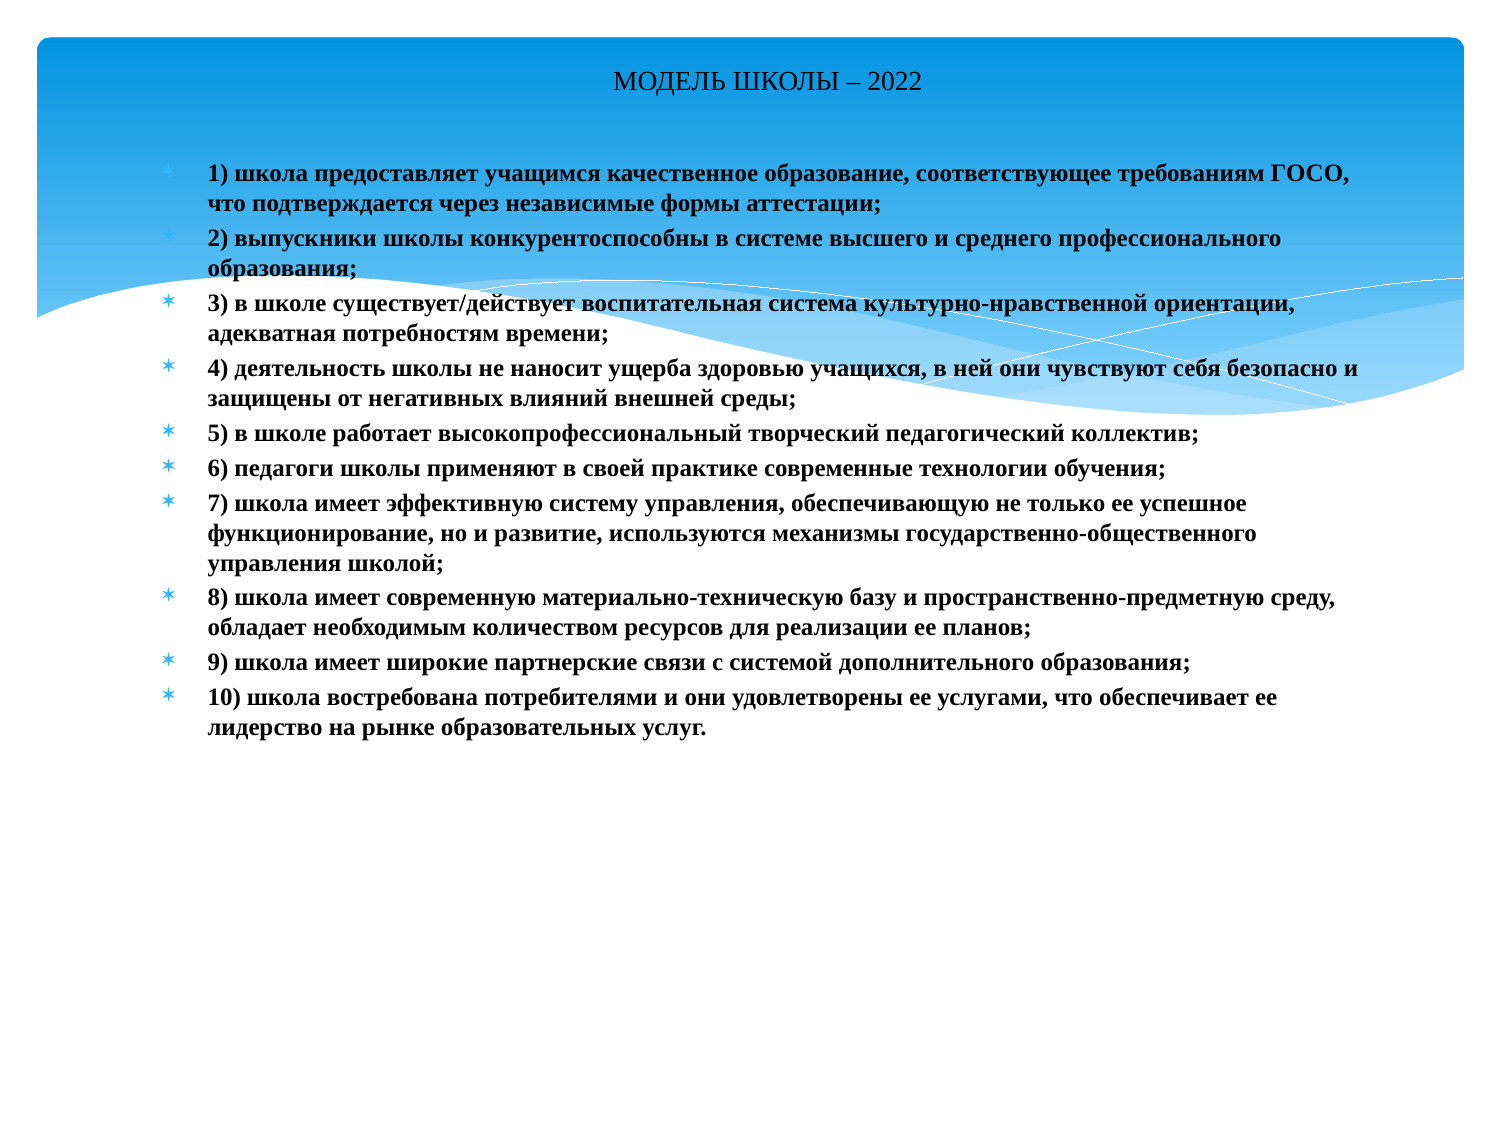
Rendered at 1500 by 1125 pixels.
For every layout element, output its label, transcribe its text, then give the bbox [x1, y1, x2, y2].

list 1) школа предоставляет учащимся качественное образование, соответствующее требованиям ГОСО, что подтверждается через независимые формы аттестации; 2) выпускники школы конкурентоспособны в системе высшего и среднего профессионального образования; 3) в школе существует/действует воспитательная система культурно-нравственной ориентации, адекватная потребностям времени; 4) деятельность школы не наносит ущерба здоровью учащихся, в ней они чувствуют себя безопасно и защищены от негативных влияний внешней среды; 5) в школе работает высокопрофессиональный творческий педагогический коллектив; 6) педагоги школы применяют в своей практике современные технологии обучения; 7) школа имеет эффективную систему управления, обеспечивающую не только ее успешное функционирование, но и развитие, используются механизмы государственно-общественного управления школой; 8) школа имеет современную материально-техническую базу и пространственно-предметную среду, обладает необходимым количеством ресурсов для реализации ее планов; 9) школа имеет широкие партнерские связи с системой дополнительного образования; 10) школа востребована потребителями и они удовлетворены ее услугами, что обеспечивает ее лидерство на рынке образовательных услуг. [147, 149, 1400, 988]
title МОДЕЛЬ ШКОЛЫ – 2022 [171, 55, 1365, 138]
